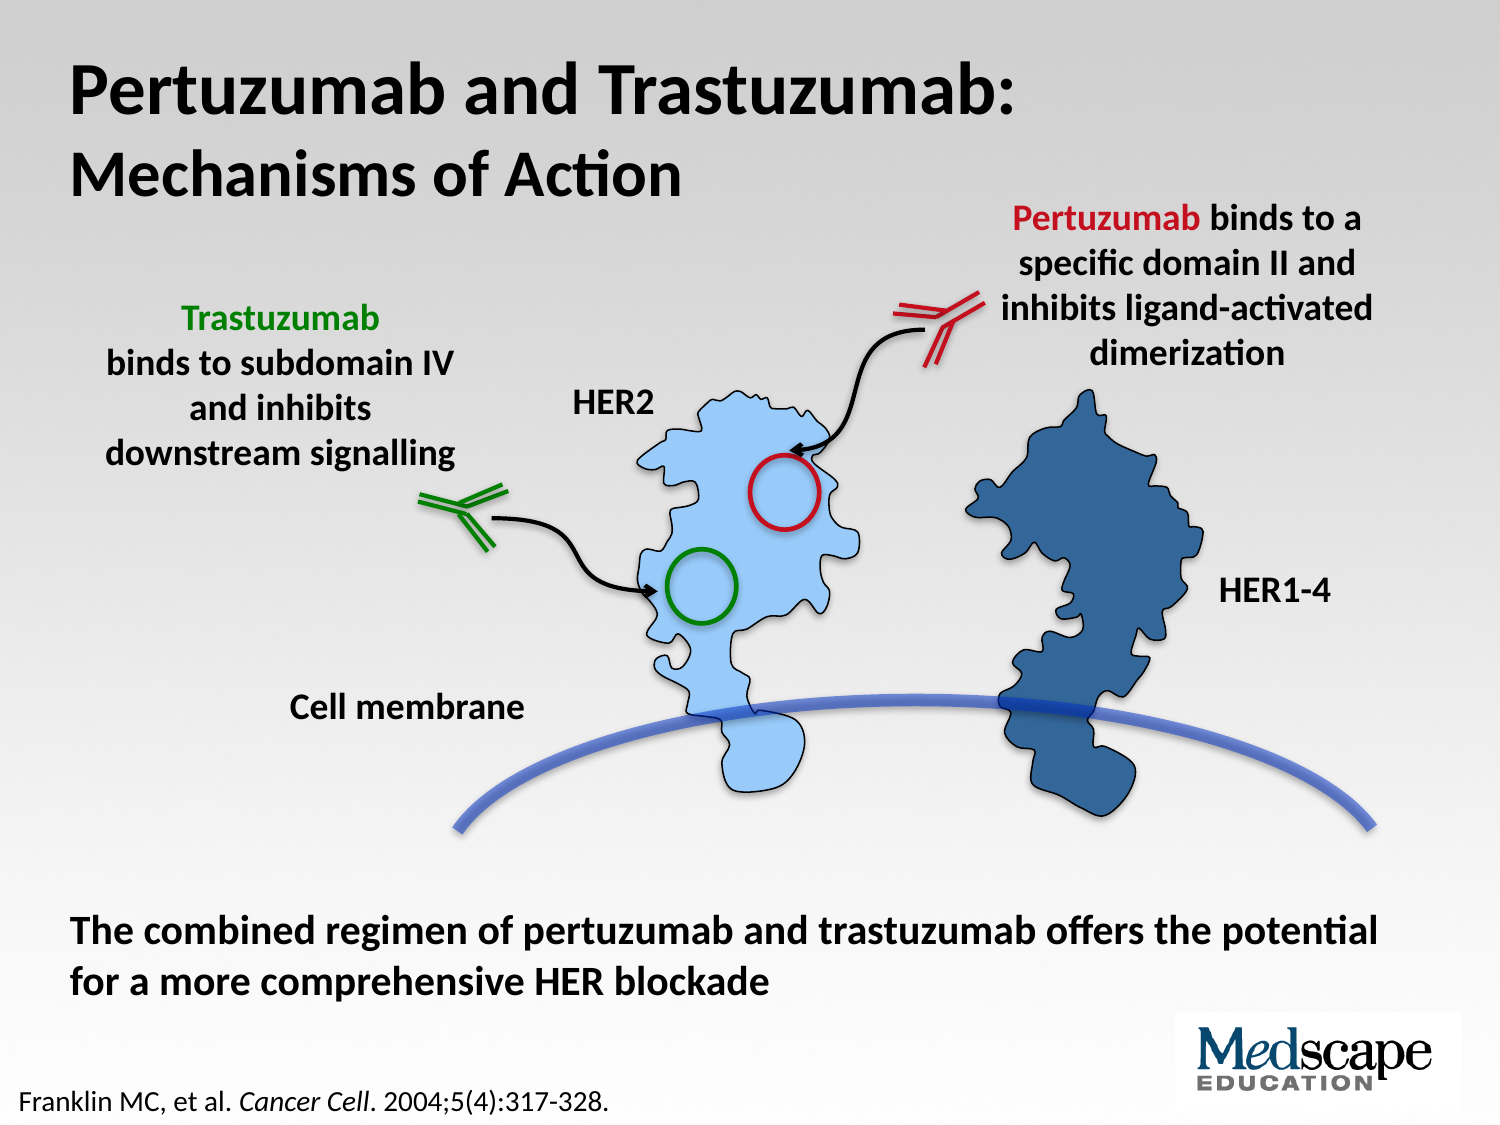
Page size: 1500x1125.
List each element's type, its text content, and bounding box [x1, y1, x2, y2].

text_box Trastuzumab binds to subdomain IV and inhibits downstream signalling [87, 285, 474, 481]
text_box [491, 517, 658, 592]
text_box [636, 390, 861, 716]
text_box HER2 [557, 369, 670, 431]
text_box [428, 466, 498, 553]
text_box [749, 454, 821, 531]
text_box [964, 388, 1204, 709]
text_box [909, 275, 981, 362]
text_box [789, 329, 926, 451]
text_box [666, 548, 738, 625]
text_box HER1-4 [1203, 556, 1347, 618]
text_box Pertuzumab and Trastuzumab: Mechanisms of Action [54, 64, 1263, 185]
picture [0, 0, 1500, 1125]
text_box [455, 697, 1374, 872]
text_box Franklin MC, et al. Cancer Cell. 2004;5(4):317-328. [3, 1074, 626, 1125]
text_box The combined regimen of pertuzumab and trastuzumab offers the potential for a more comprehensive HER blockade [49, 899, 1473, 1007]
text_box Pertuzumab binds to a specific domain II and inhibits ligand-activated dimerization [962, 185, 1413, 381]
text_box Cell membrane [274, 674, 588, 735]
